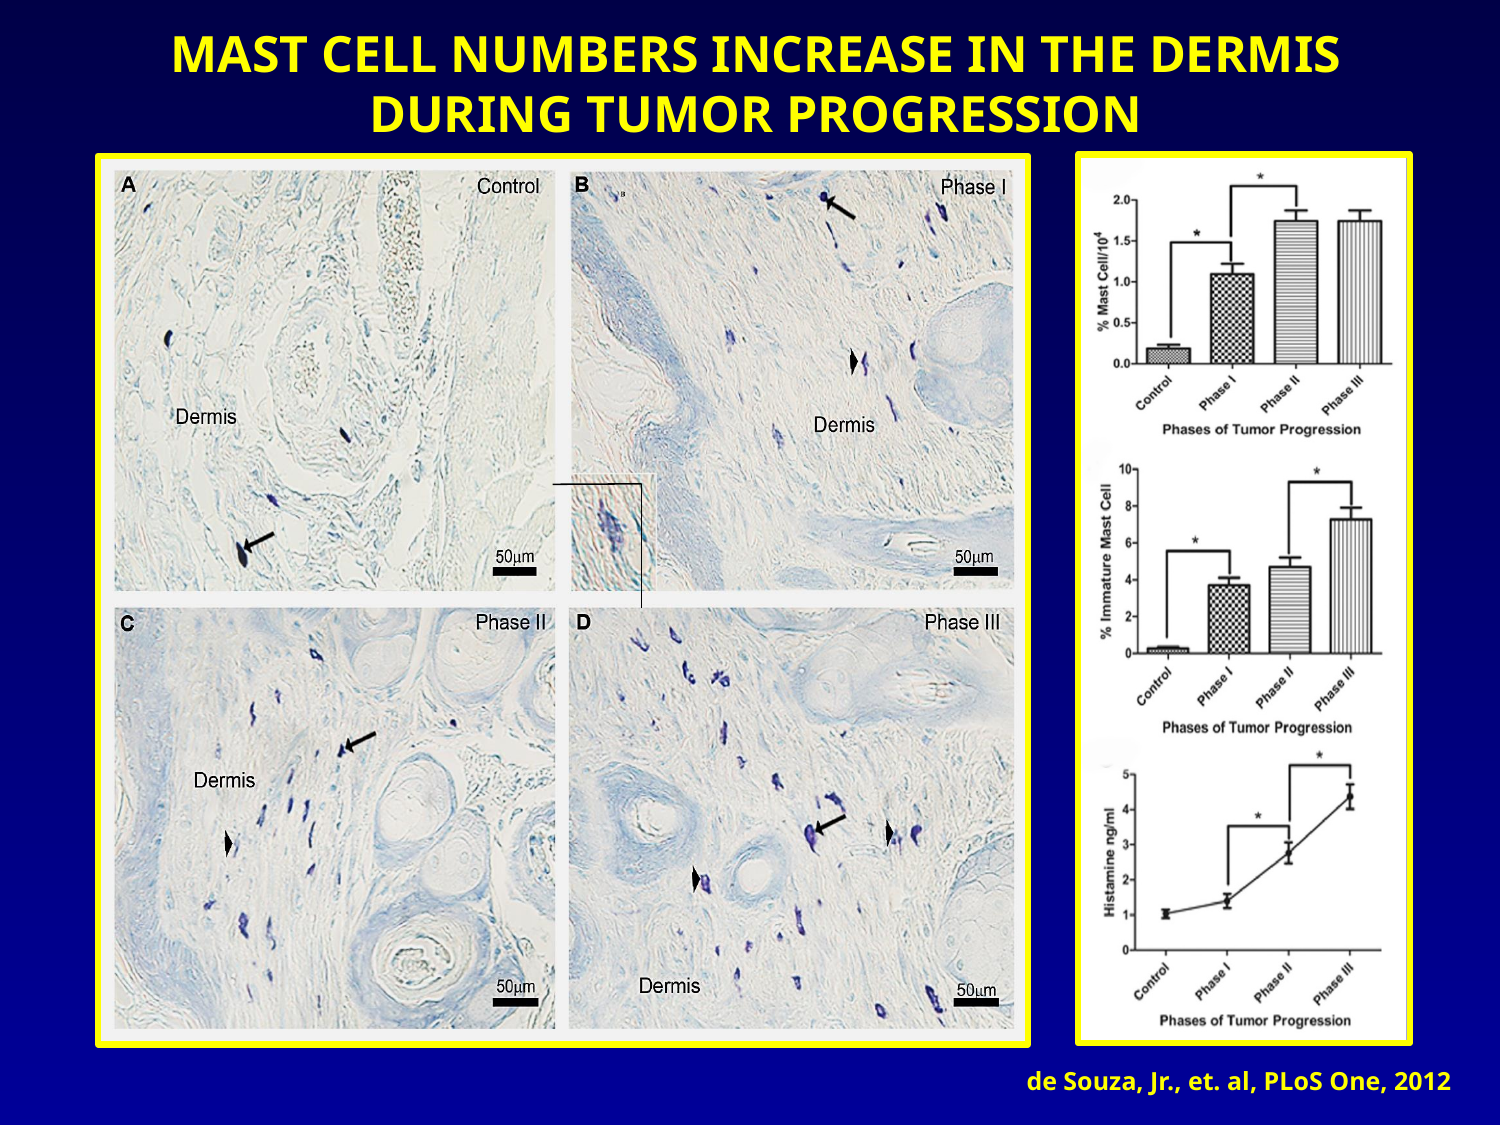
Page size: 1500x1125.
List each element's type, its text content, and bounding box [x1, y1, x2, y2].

text_box MAST CELL NUMBERS INCREASE IN THE DERMIS DURING TUMOR PROGRESSION [6, 1, 1500, 163]
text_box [100, 157, 1407, 1042]
text_box de Souza, Jr., et. al, PLoS One, 2012 [1011, 1058, 1467, 1103]
